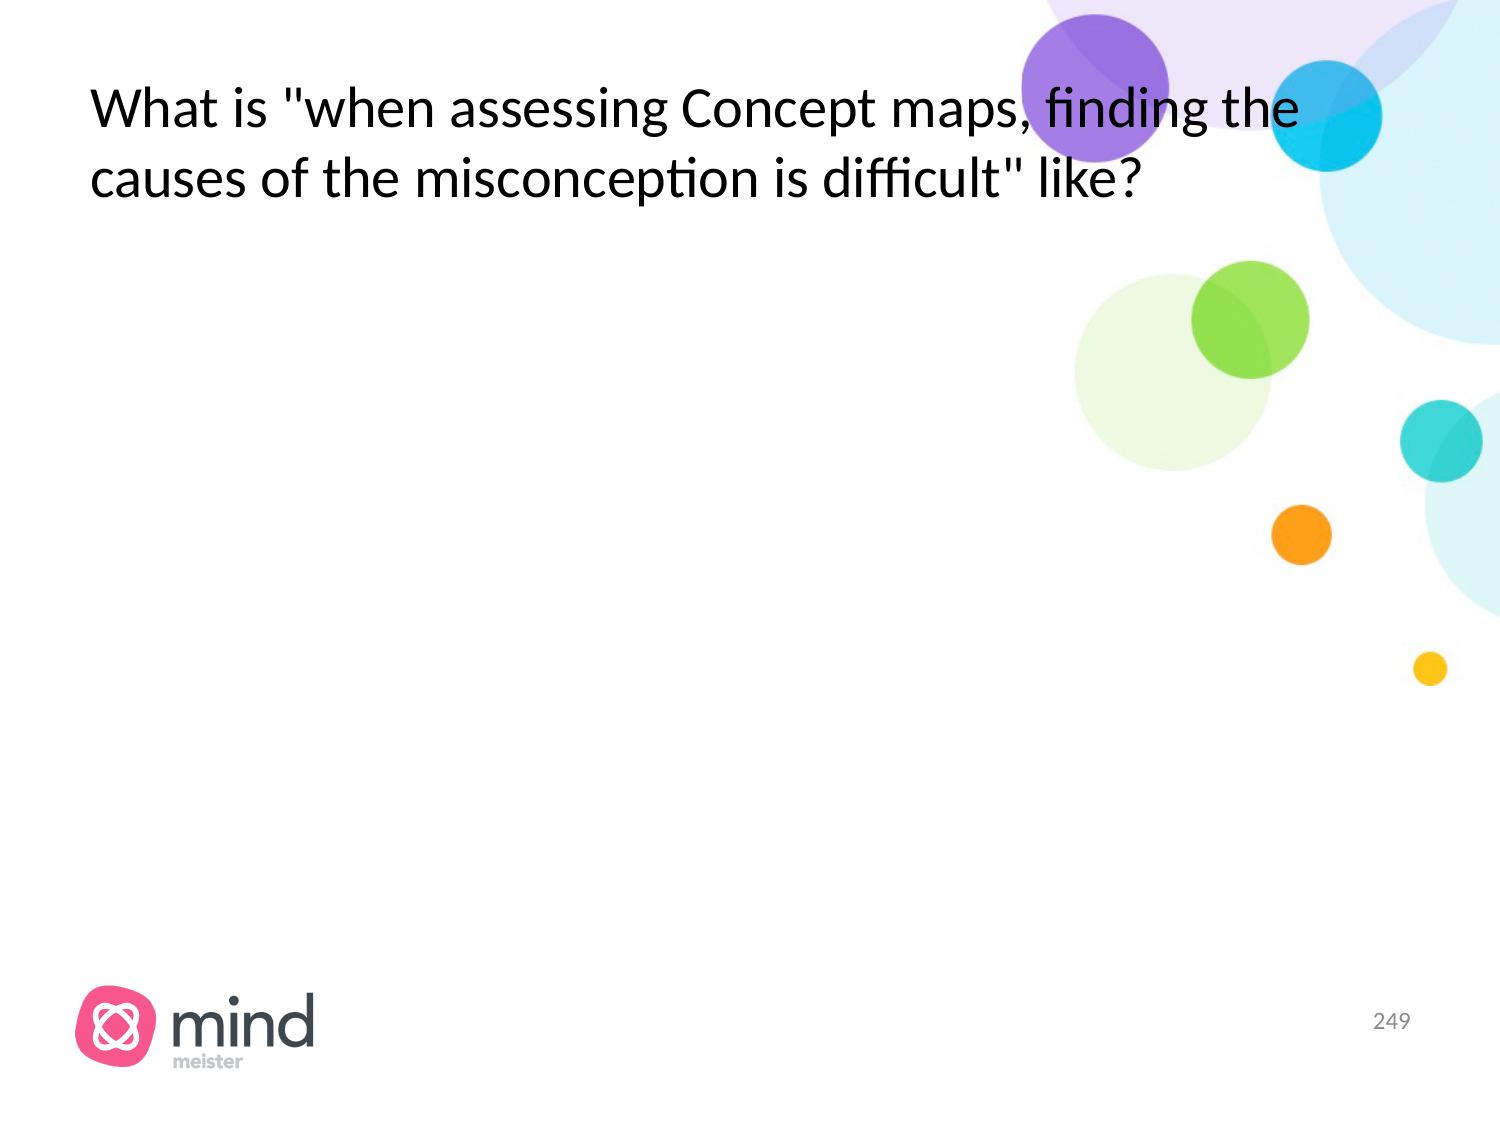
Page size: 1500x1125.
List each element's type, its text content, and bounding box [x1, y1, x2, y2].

picture [75, 980, 314, 1072]
slide_number ‹#› [1076, 989, 1427, 1050]
title What is "when assessing Concept maps, finding the causes of the misconception is difficult" like? [75, 45, 1425, 233]
picture [1021, 0, 1500, 686]
